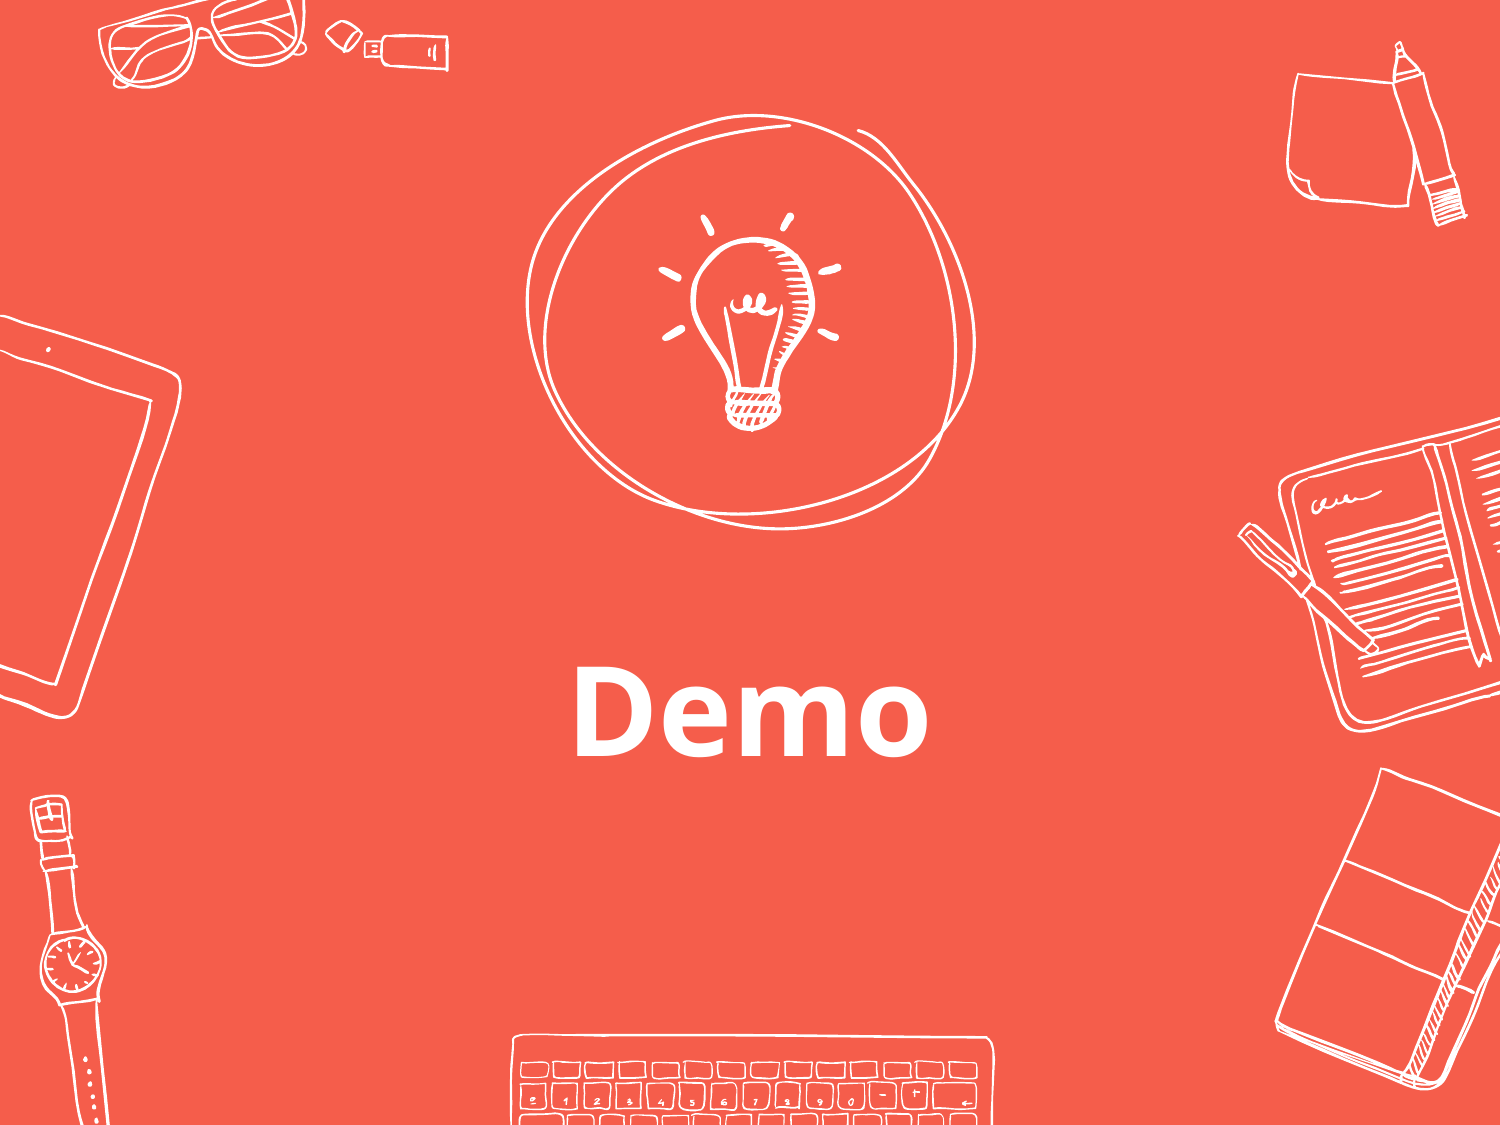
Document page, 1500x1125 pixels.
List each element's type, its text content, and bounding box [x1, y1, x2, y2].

text_box [700, 214, 715, 236]
text_box [658, 266, 682, 282]
text_box [527, 115, 975, 529]
text_box [662, 324, 686, 341]
text_box [780, 212, 795, 232]
text_box [817, 328, 839, 341]
text_box [818, 263, 842, 275]
title Demo [225, 593, 1275, 797]
text_box [690, 236, 816, 432]
